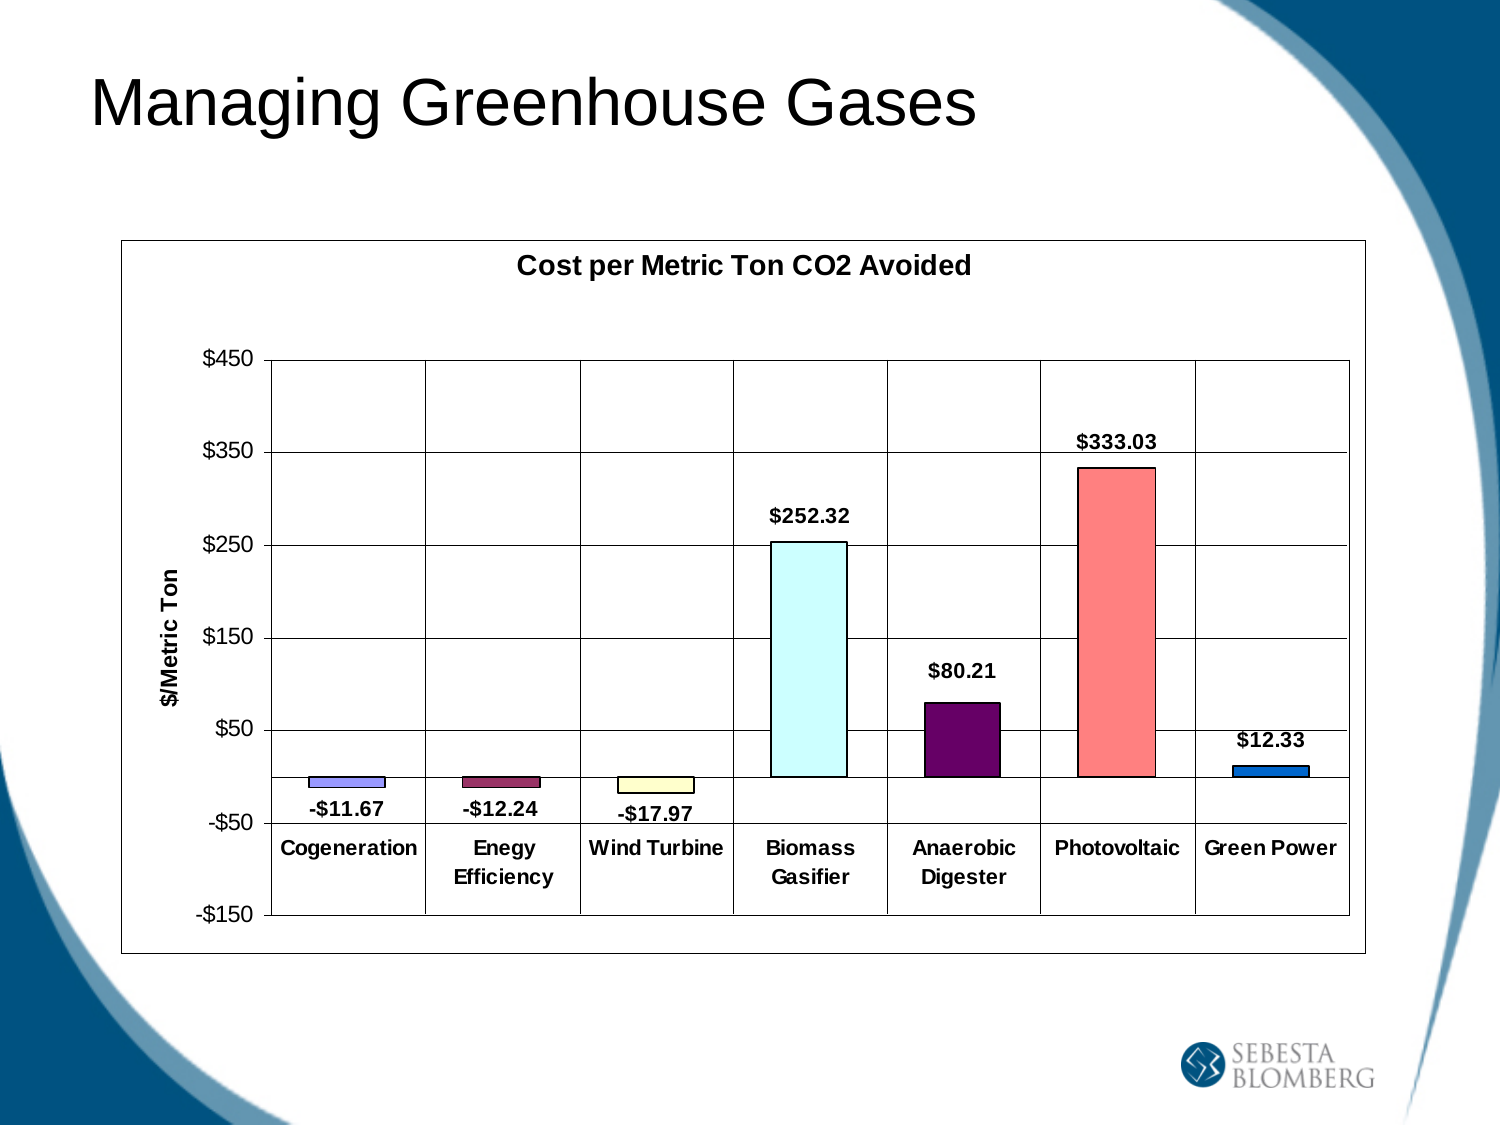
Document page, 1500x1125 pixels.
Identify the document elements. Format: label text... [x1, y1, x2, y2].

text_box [112, 231, 1376, 963]
title Managing Greenhouse Gases [74, 44, 1426, 233]
picture [0, 0, 1500, 1125]
